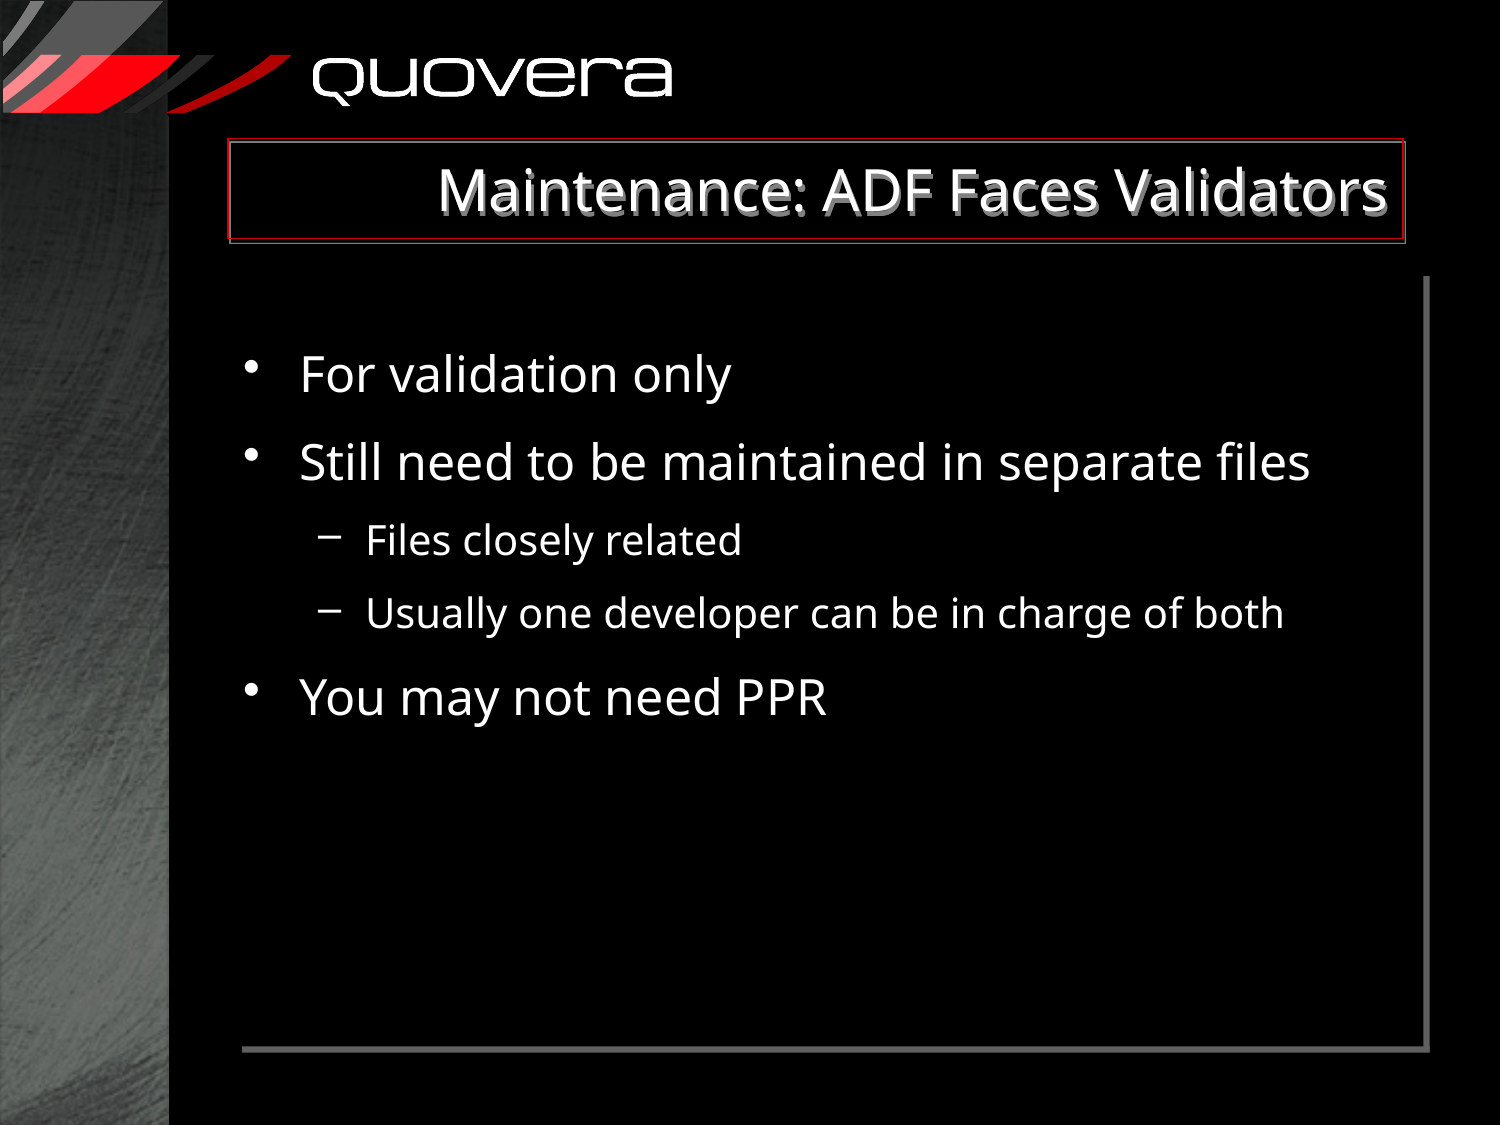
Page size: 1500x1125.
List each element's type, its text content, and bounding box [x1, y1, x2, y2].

list For validation only Still need to be maintained in separate files Files closely related Usually one developer can be in charge of both You may not need PPR [227, 316, 1404, 1027]
picture [0, 0, 684, 1125]
title Maintenance: ADF Faces Validators [227, 138, 1404, 239]
